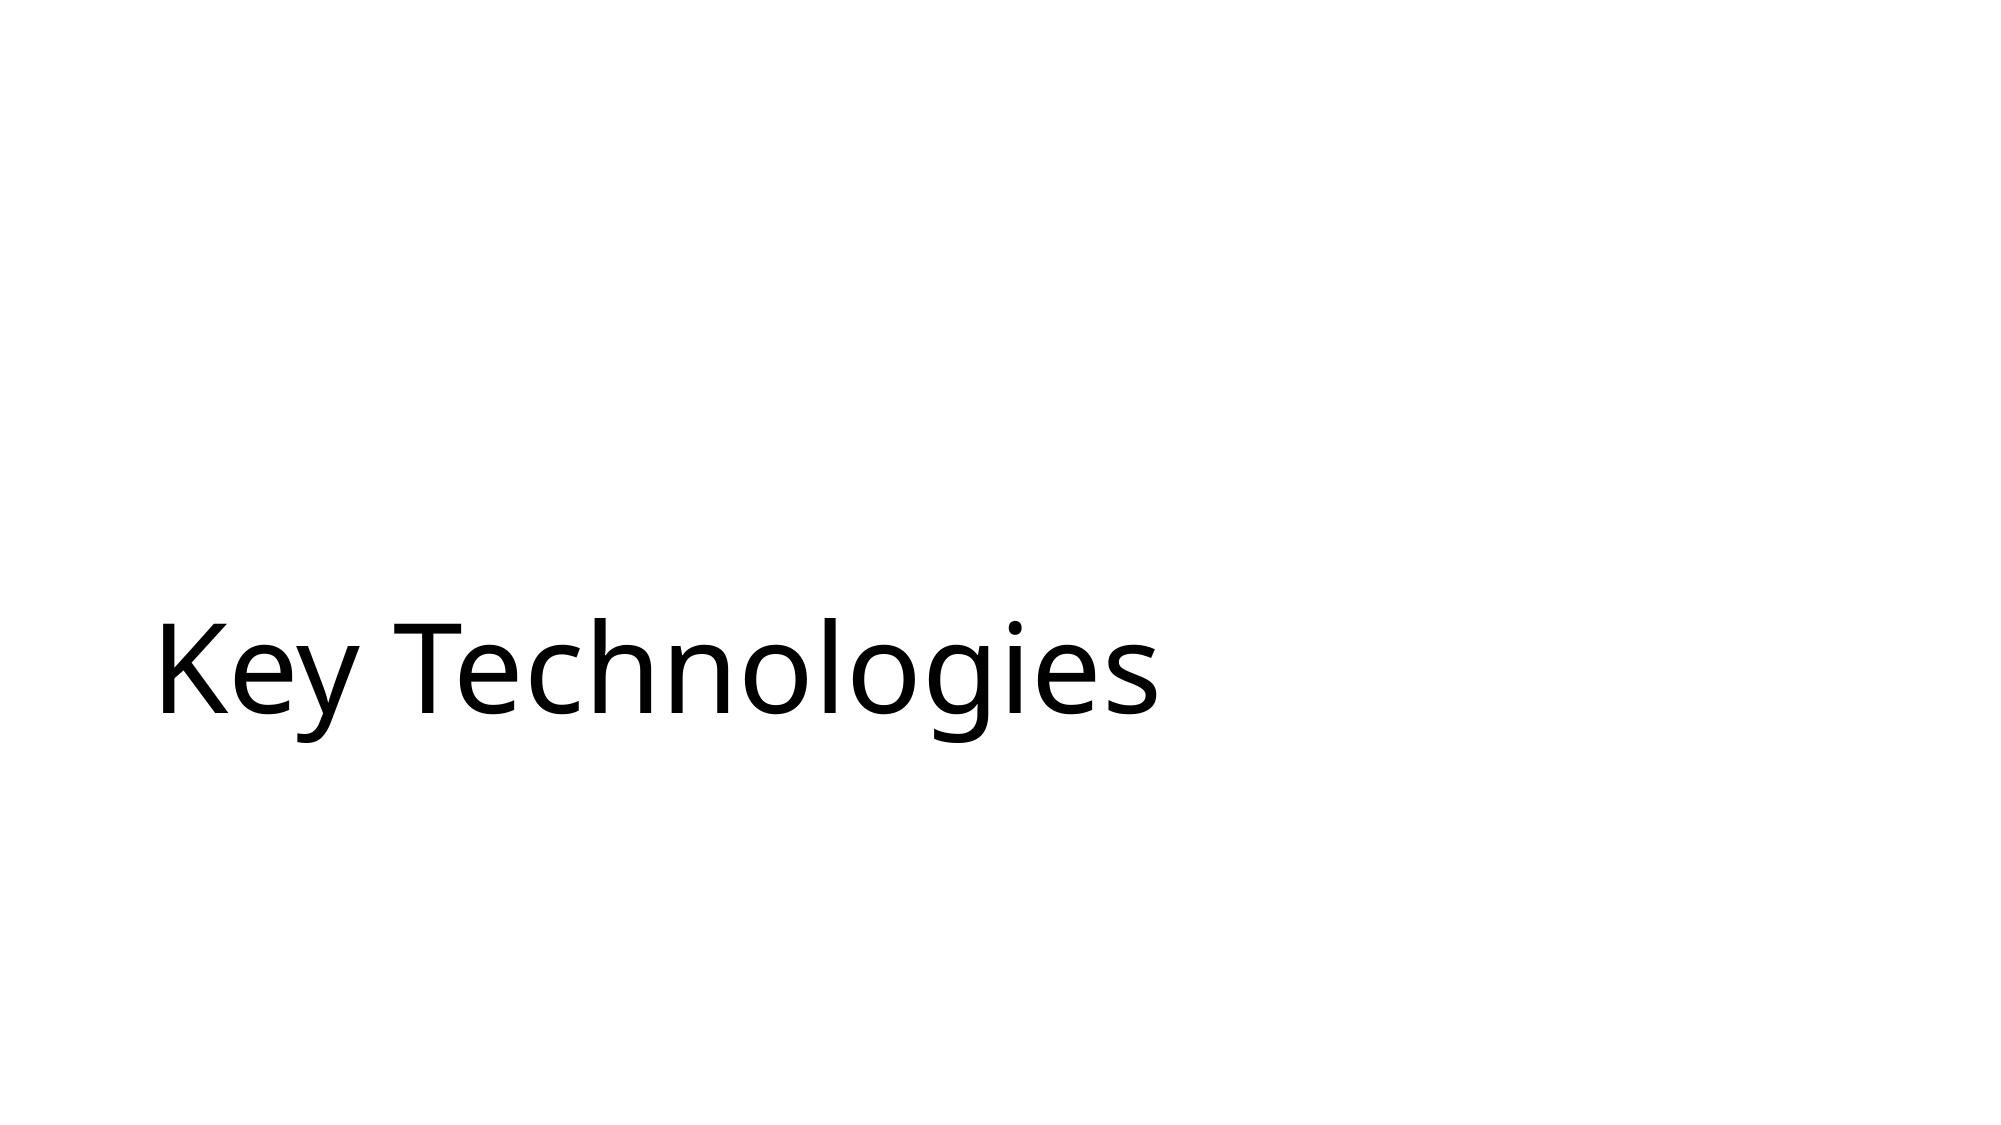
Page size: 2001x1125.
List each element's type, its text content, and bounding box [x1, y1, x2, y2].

title Key Technologies [136, 280, 1862, 749]
